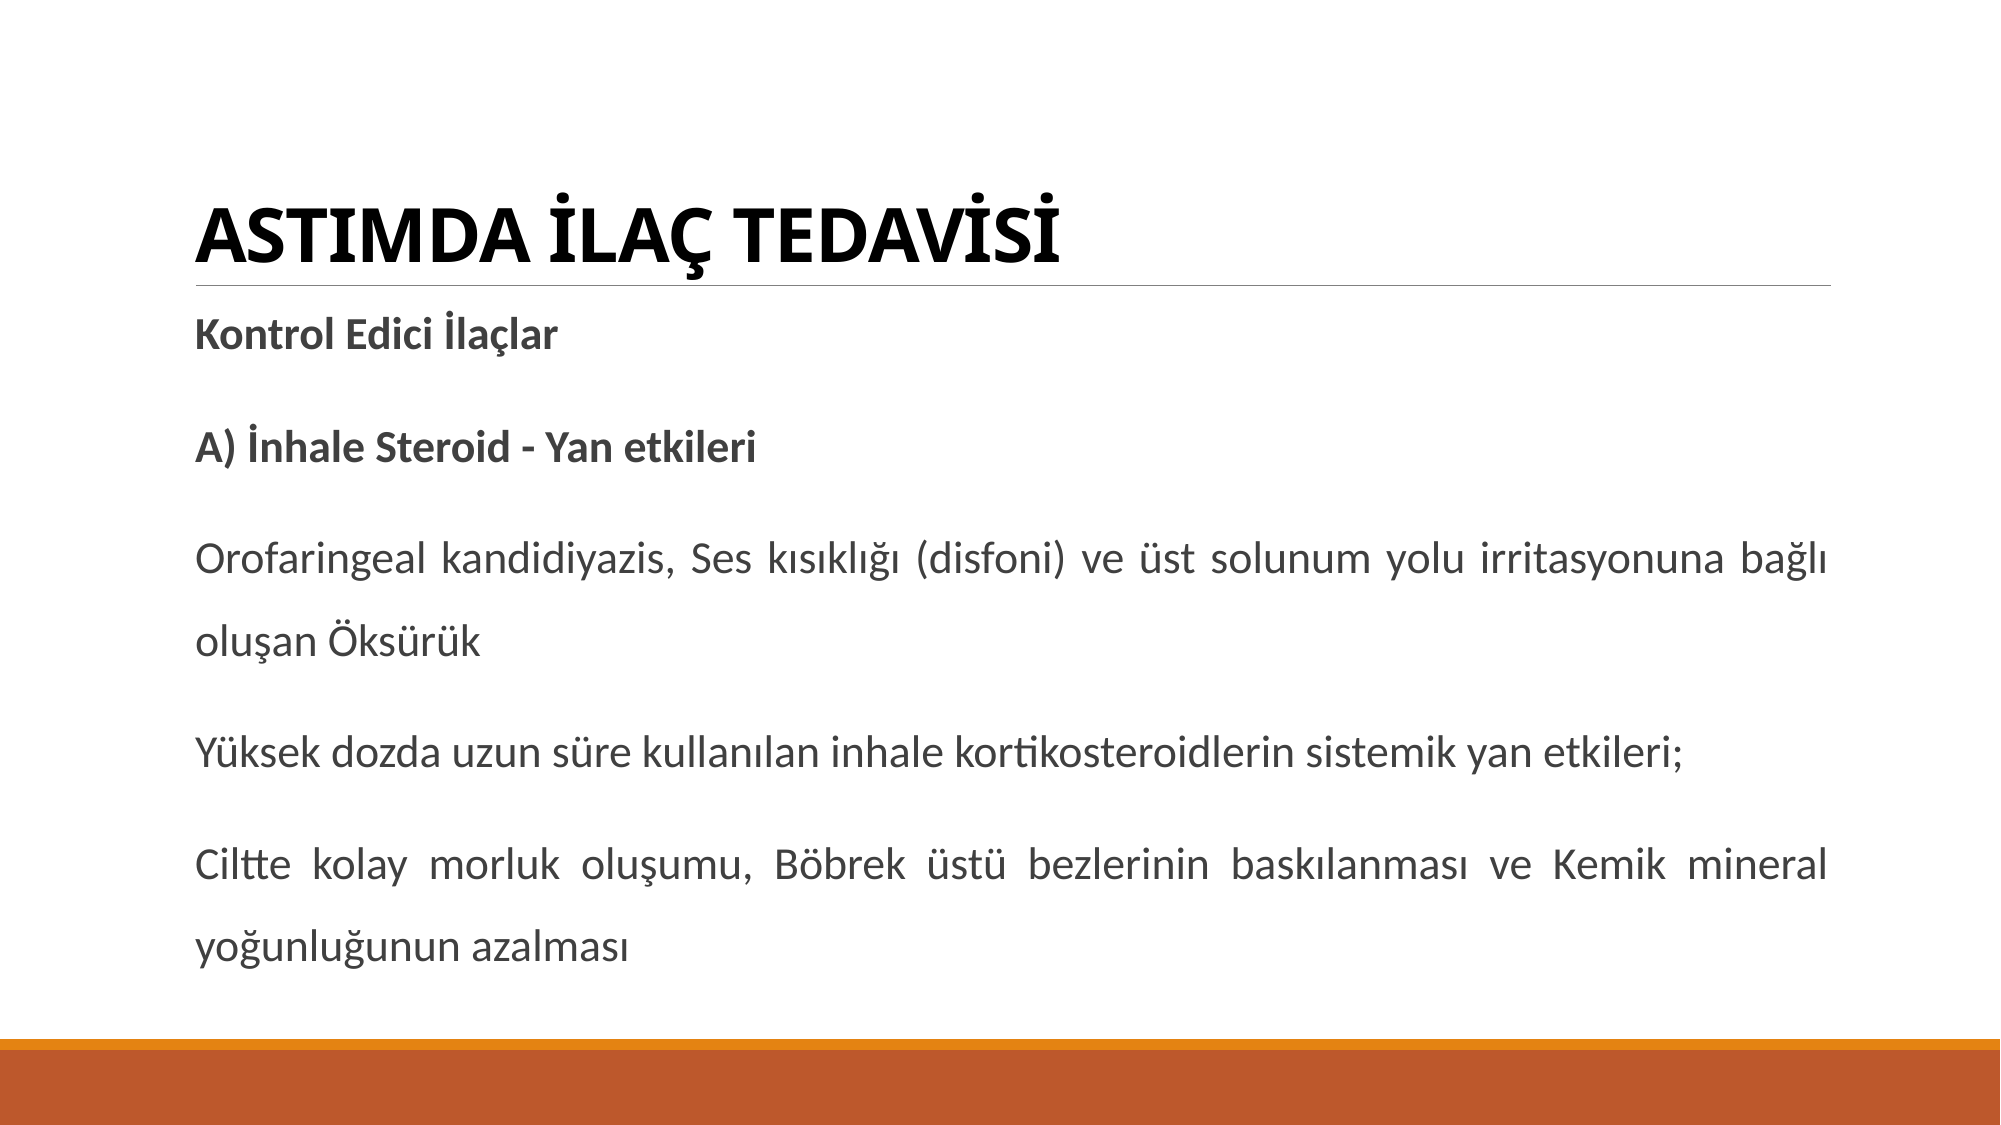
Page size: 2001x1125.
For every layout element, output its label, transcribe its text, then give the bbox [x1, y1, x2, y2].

title ASTIMDA İLAÇ TEDAVİSİ [180, 47, 1830, 285]
list Kontrol Edici İlaçlar A) İnhale Steroid - Yan etkileri Orofaringeal kandidiyazis, Ses kısıklığı (disfoni) ve üst solunum yolu irritasyonuna bağlı oluşan Öksürük Yüksek dozda uzun süre kullanılan inhale kortikosteroidlerin sistemik yan etkileri; Ciltte kolay morluk oluşumu, Böbrek üstü bezlerinin baskılanması ve Kemik mineral yoğunluğunun azalması [180, 302, 1830, 1058]
